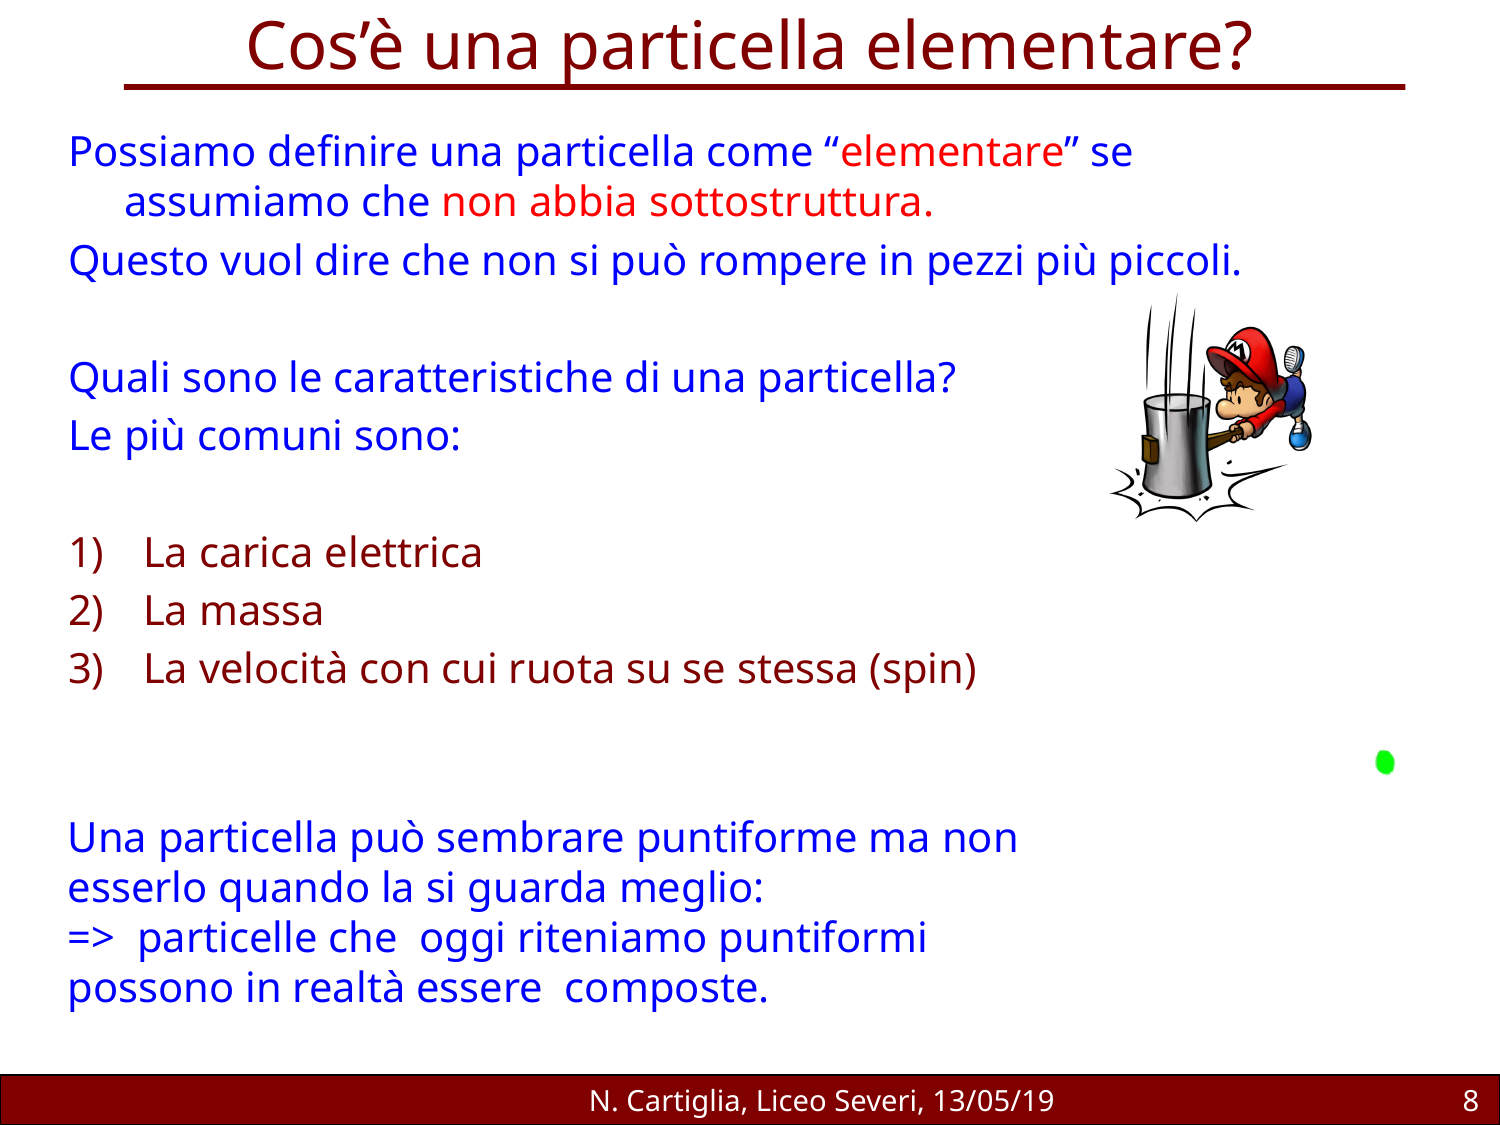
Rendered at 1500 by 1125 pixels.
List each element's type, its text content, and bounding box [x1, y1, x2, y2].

footer N. Cartiglia, Liceo Severi, 13/05/19 [513, 1074, 1131, 1125]
picture [1105, 292, 1339, 525]
list Possiamo definire una particella come “elementare” se assumiamo che non abbia sottostruttura. Questo vuol dire che non si può rompere in pezzi più piccoli. Quali sono le caratteristiche di una particella? Le più comuni sono: La carica elettrica La massa La velocità con cui ruota su se stessa (spin) [53, 117, 1365, 744]
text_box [1056, 568, 1453, 1029]
slide_number 8 [1181, 1074, 1495, 1125]
text_box Cos’è una particella elementare? [0, 0, 1500, 91]
text_box Una particella può sembrare puntiforme ma non esserlo quando la si guarda meglio: => particelle che oggi riteniamo puntiformi possono in realtà essere composte. [53, 803, 1051, 1019]
